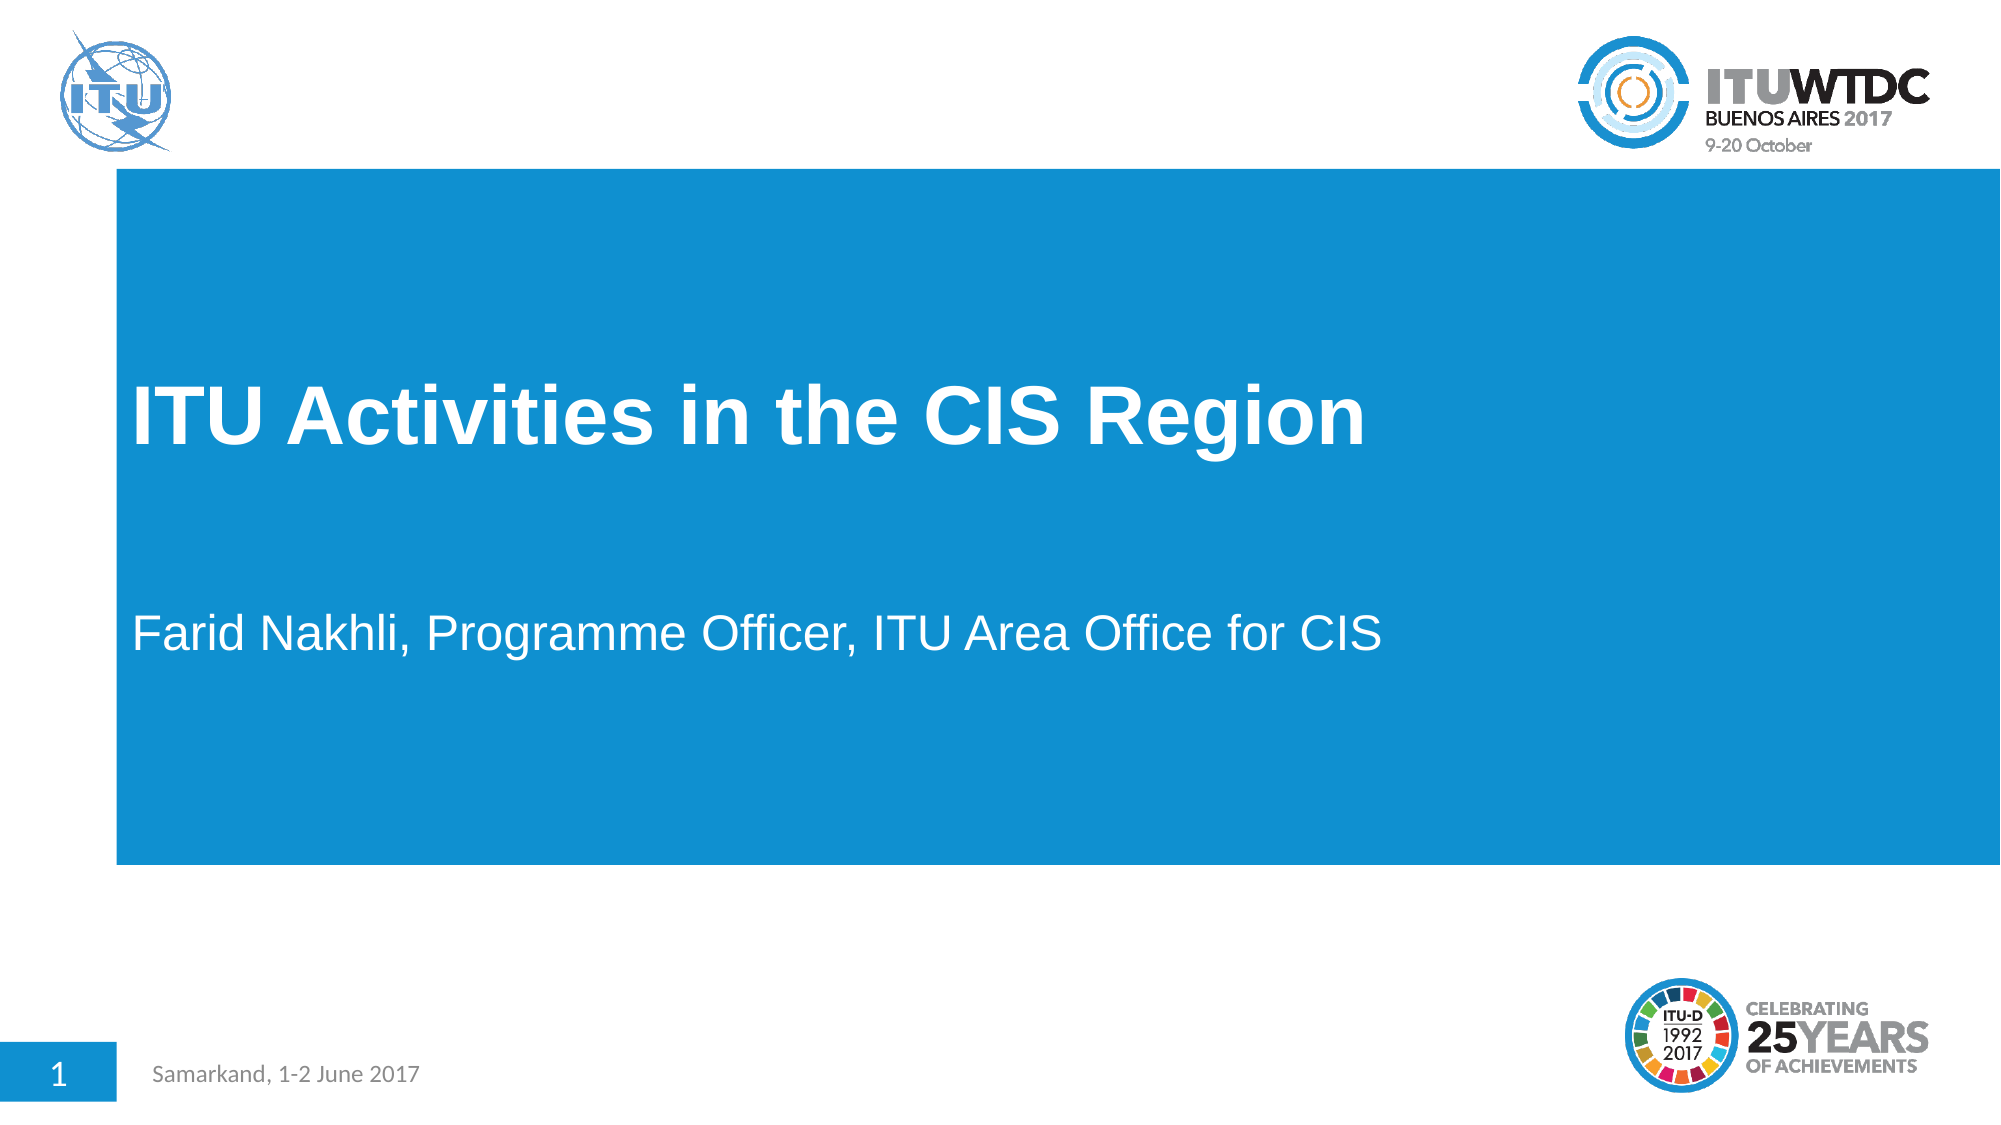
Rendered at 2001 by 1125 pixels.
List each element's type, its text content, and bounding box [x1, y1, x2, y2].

text_box 1 [0, 1041, 117, 1102]
picture [1623, 977, 1930, 1093]
picture [57, 26, 177, 156]
title ITU Activities in the CIS Region Farid Nakhli, Programme Officer, ITU Area Office for CIS [116, 168, 2000, 865]
picture [1578, 36, 1930, 156]
footer Samarkand, 1-2 June 2017 [137, 1042, 545, 1103]
